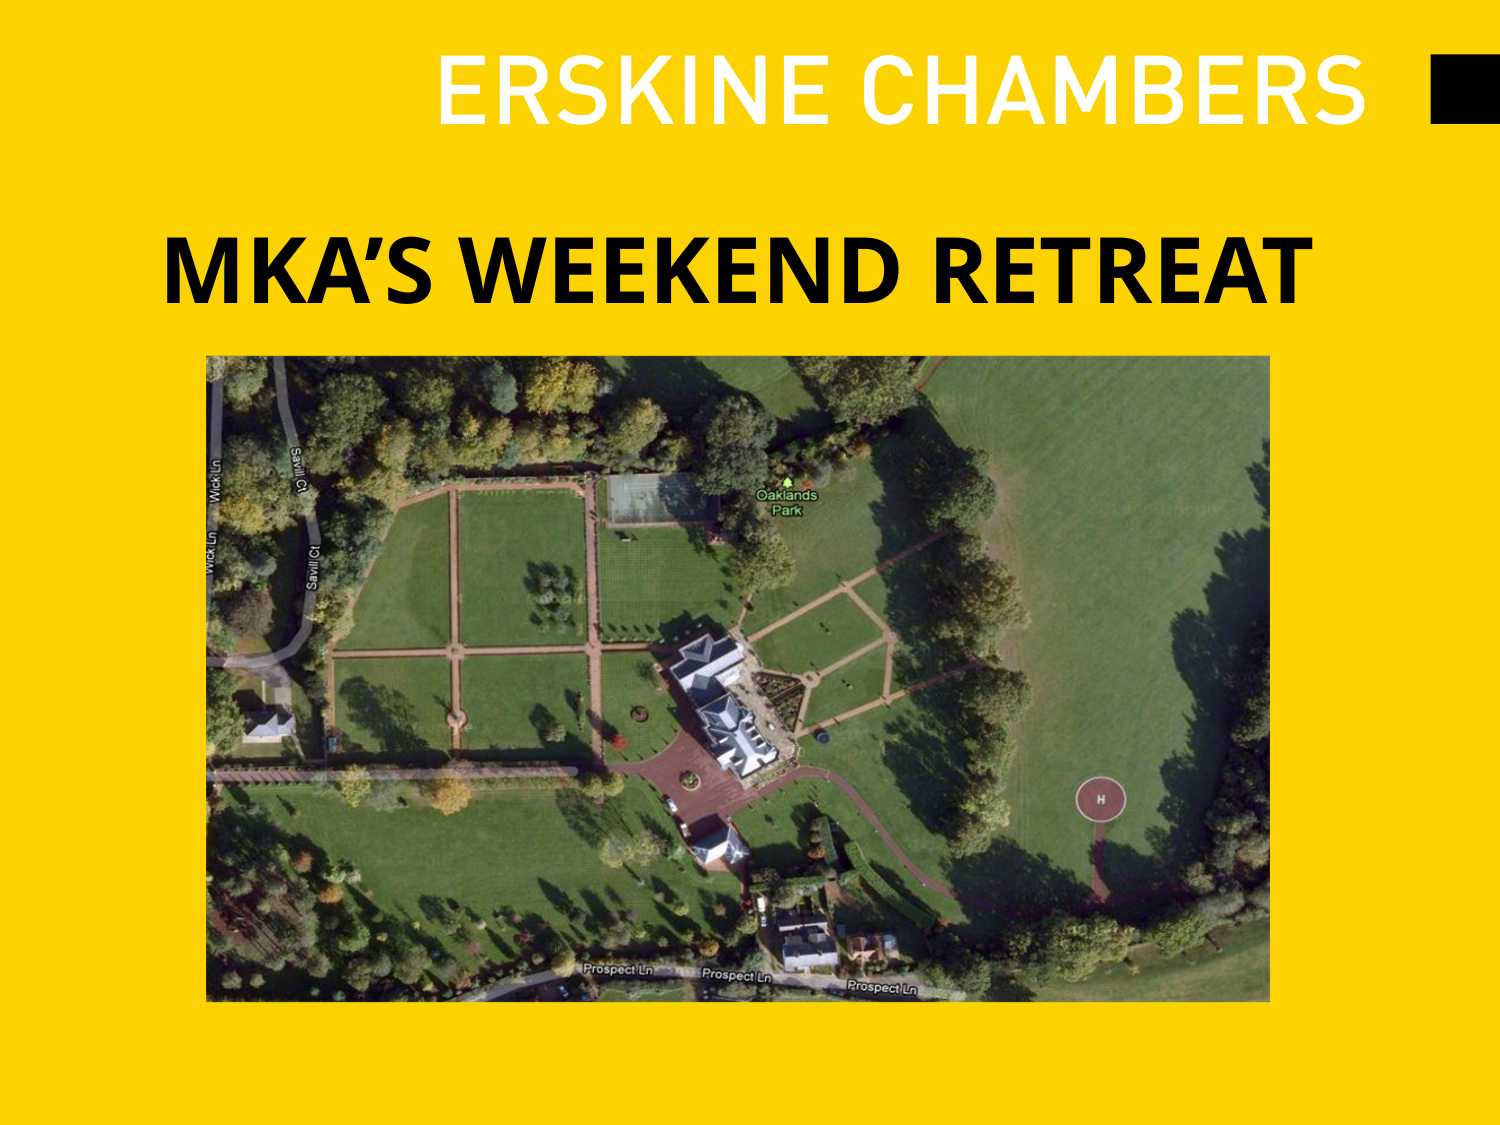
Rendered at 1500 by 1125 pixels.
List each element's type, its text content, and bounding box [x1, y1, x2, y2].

title MKA’s weekend retreat [76, 172, 1400, 361]
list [206, 302, 1270, 1056]
picture [0, 0, 1500, 1125]
